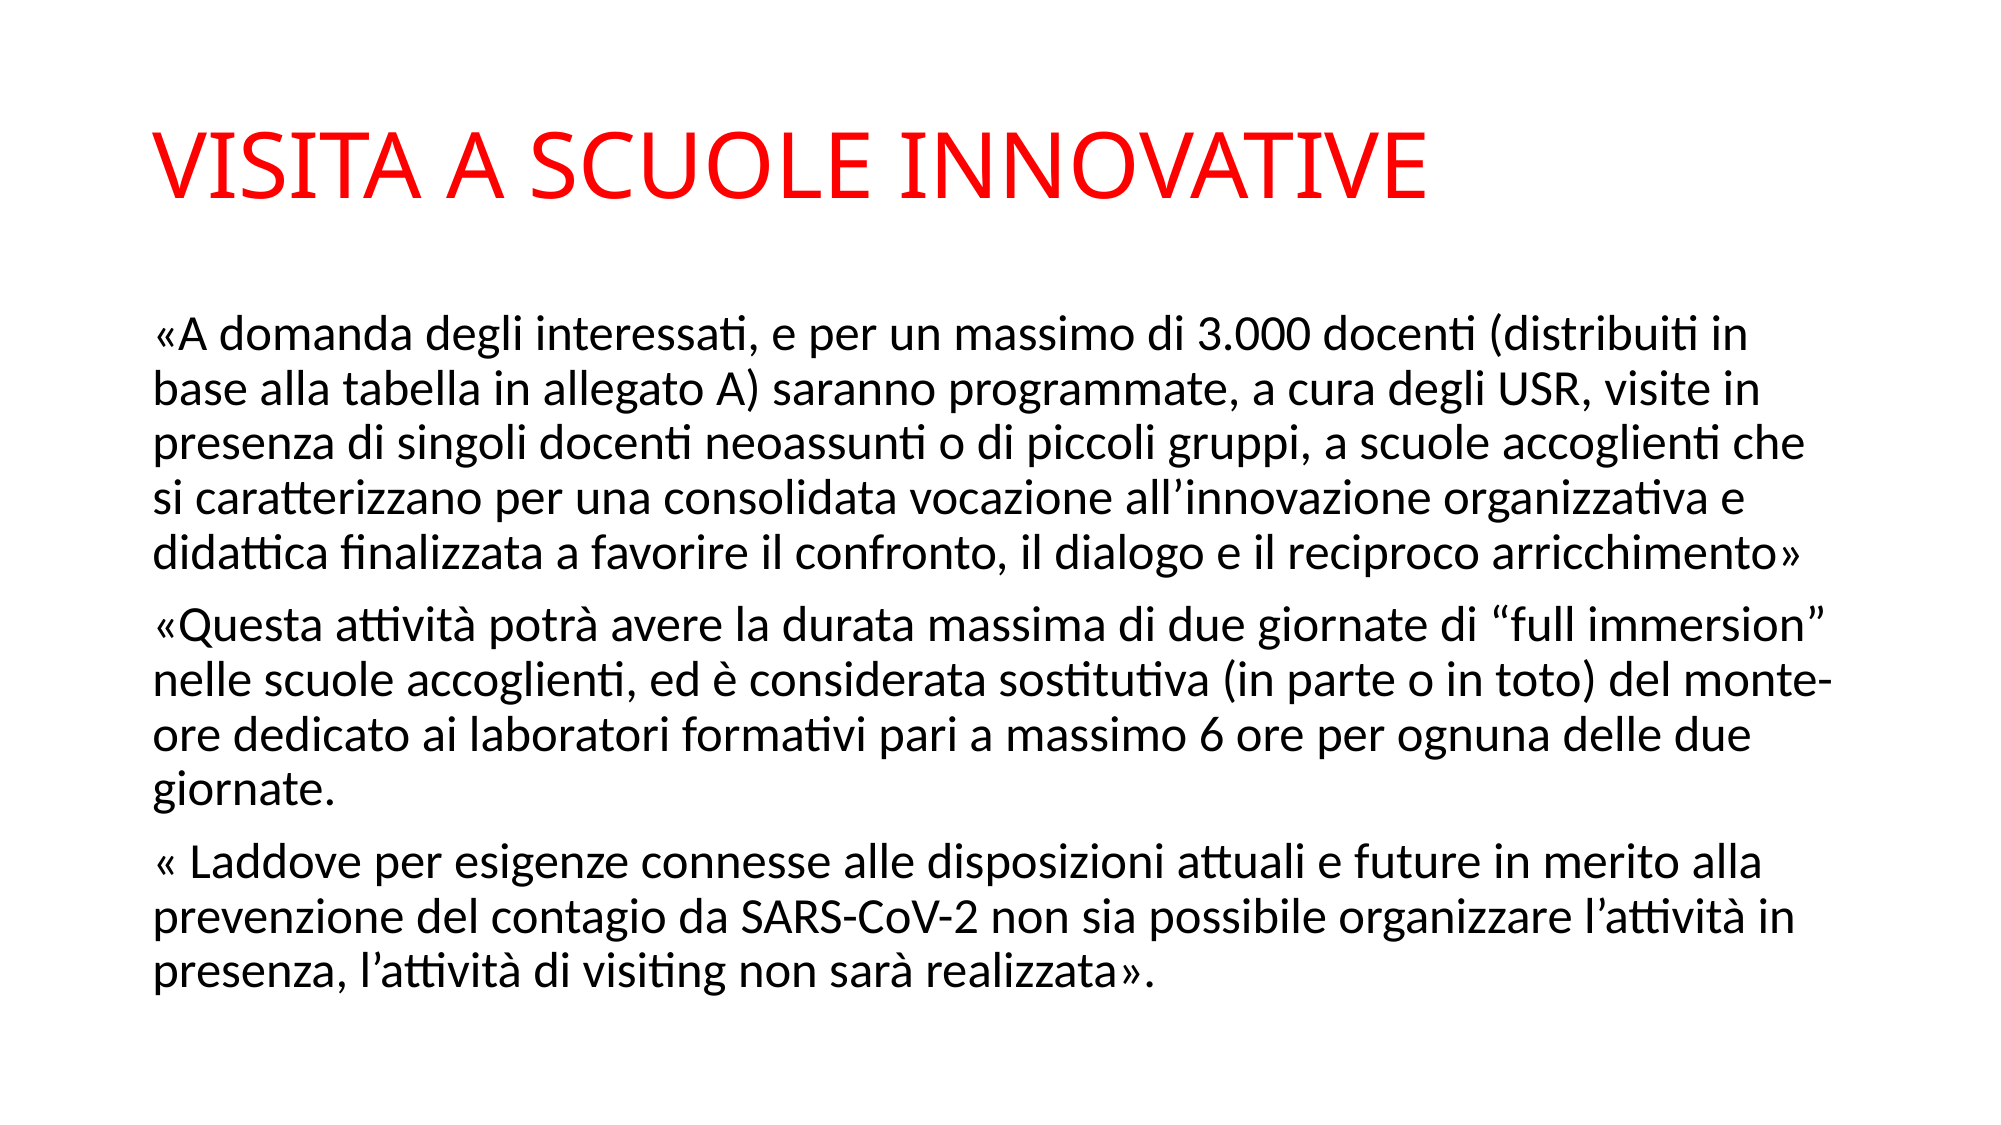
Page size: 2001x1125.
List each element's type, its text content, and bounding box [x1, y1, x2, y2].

title VISITA A SCUOLE INNOVATIVE [137, 59, 1863, 278]
list «A domanda degli interessati, e per un massimo di 3.000 docenti (distribuiti in base alla tabella in allegato A) saranno programmate, a cura degli USR, visite in presenza di singoli docenti neoassunti o di piccoli gruppi, a scuole accoglienti che si caratterizzano per una consolidata vocazione all’innovazione organizzativa e didattica finalizzata a favorire il confronto, il dialogo e il reciproco arricchimento» «Questa attività potrà avere la durata massima di due giornate di “full immersion” nelle scuole accoglienti, ed è considerata sostitutiva (in parte o in toto) del monte-ore dedicato ai laboratori formativi pari a massimo 6 ore per ognuna delle due giornate. « Laddove per esigenze connesse alle disposizioni attuali e future in merito alla prevenzione del contagio da SARS-CoV-2 non sia possibile organizzare l’attività in presenza, l’attività di visiting non sarà realizzata». [137, 299, 1863, 1014]
